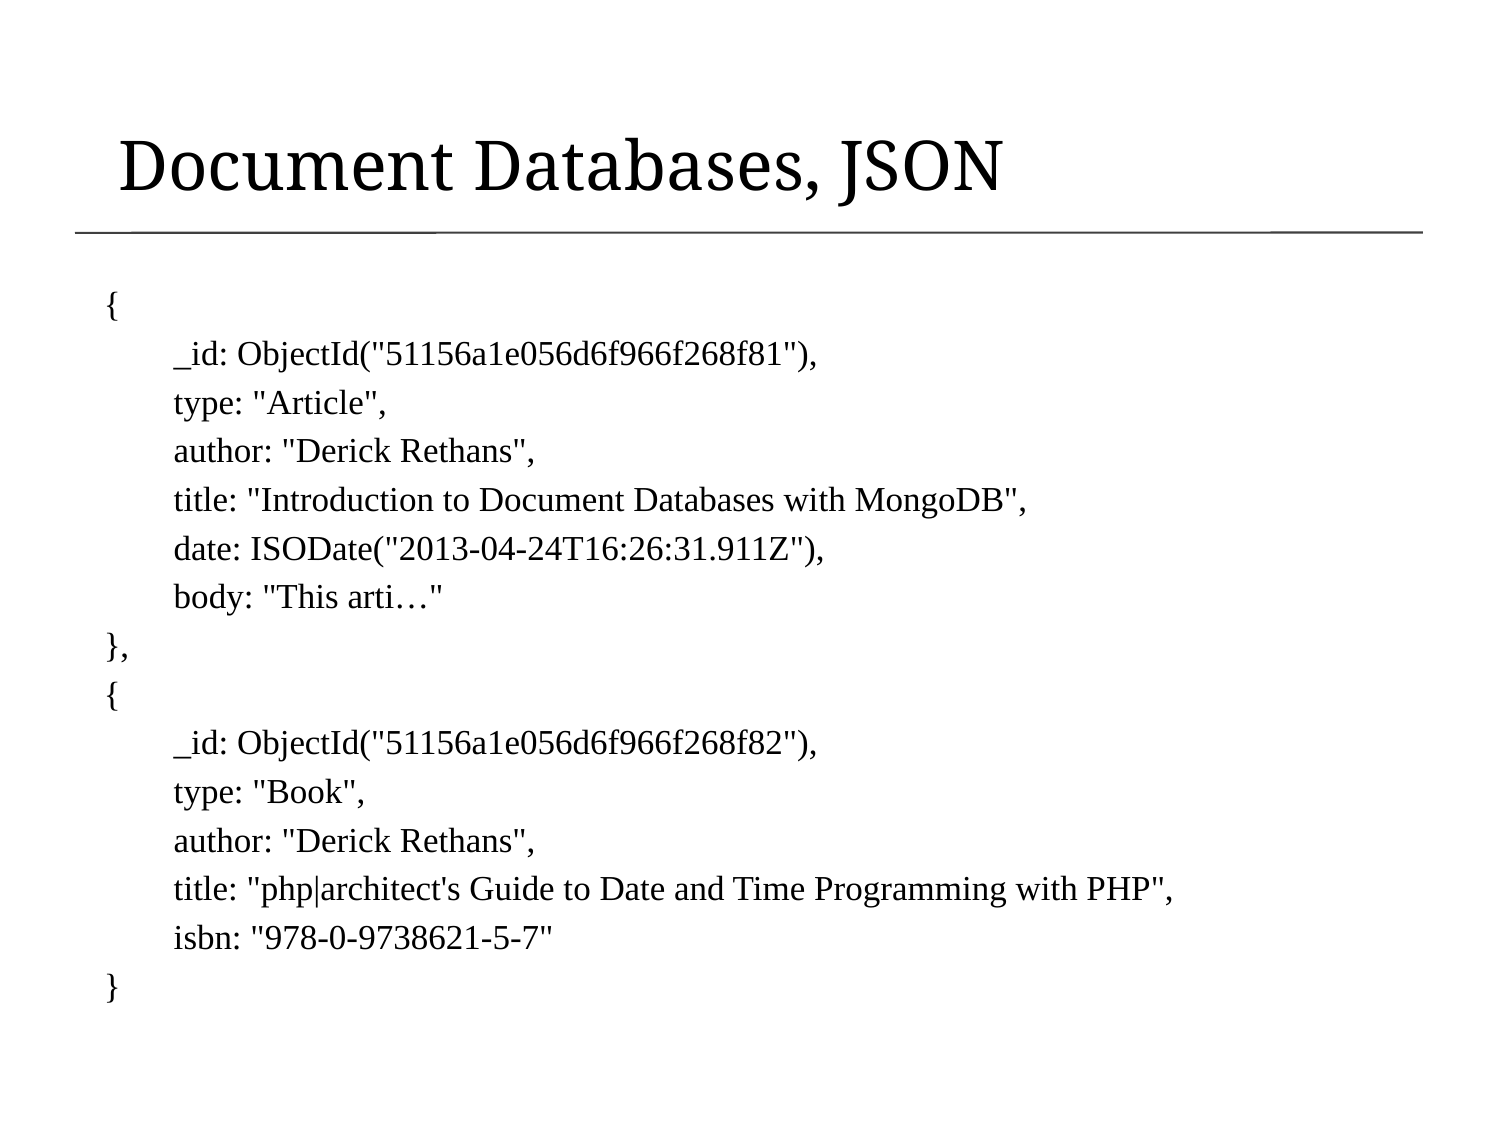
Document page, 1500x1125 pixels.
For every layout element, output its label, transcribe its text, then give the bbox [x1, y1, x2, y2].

text_box { _id: ObjectId("51156a1e056d6f966f268f81"), type: "Article", author: "Derick Rethans", title: "Introduction to Document Databases with MongoDB", date: ISODate("2013-04-24T16:26:31.911Z"), body: "This arti…" }, { _id: ObjectId("51156a1e056d6f966f268f82"), type: "Book", author: "Derick Rethans", title: "php|architect's Guide to Date and Time Programming with PHP", isbn: "978-0-9738621-5-7" } [88, 279, 1278, 1018]
title Document Databases, JSON [103, 59, 1397, 278]
